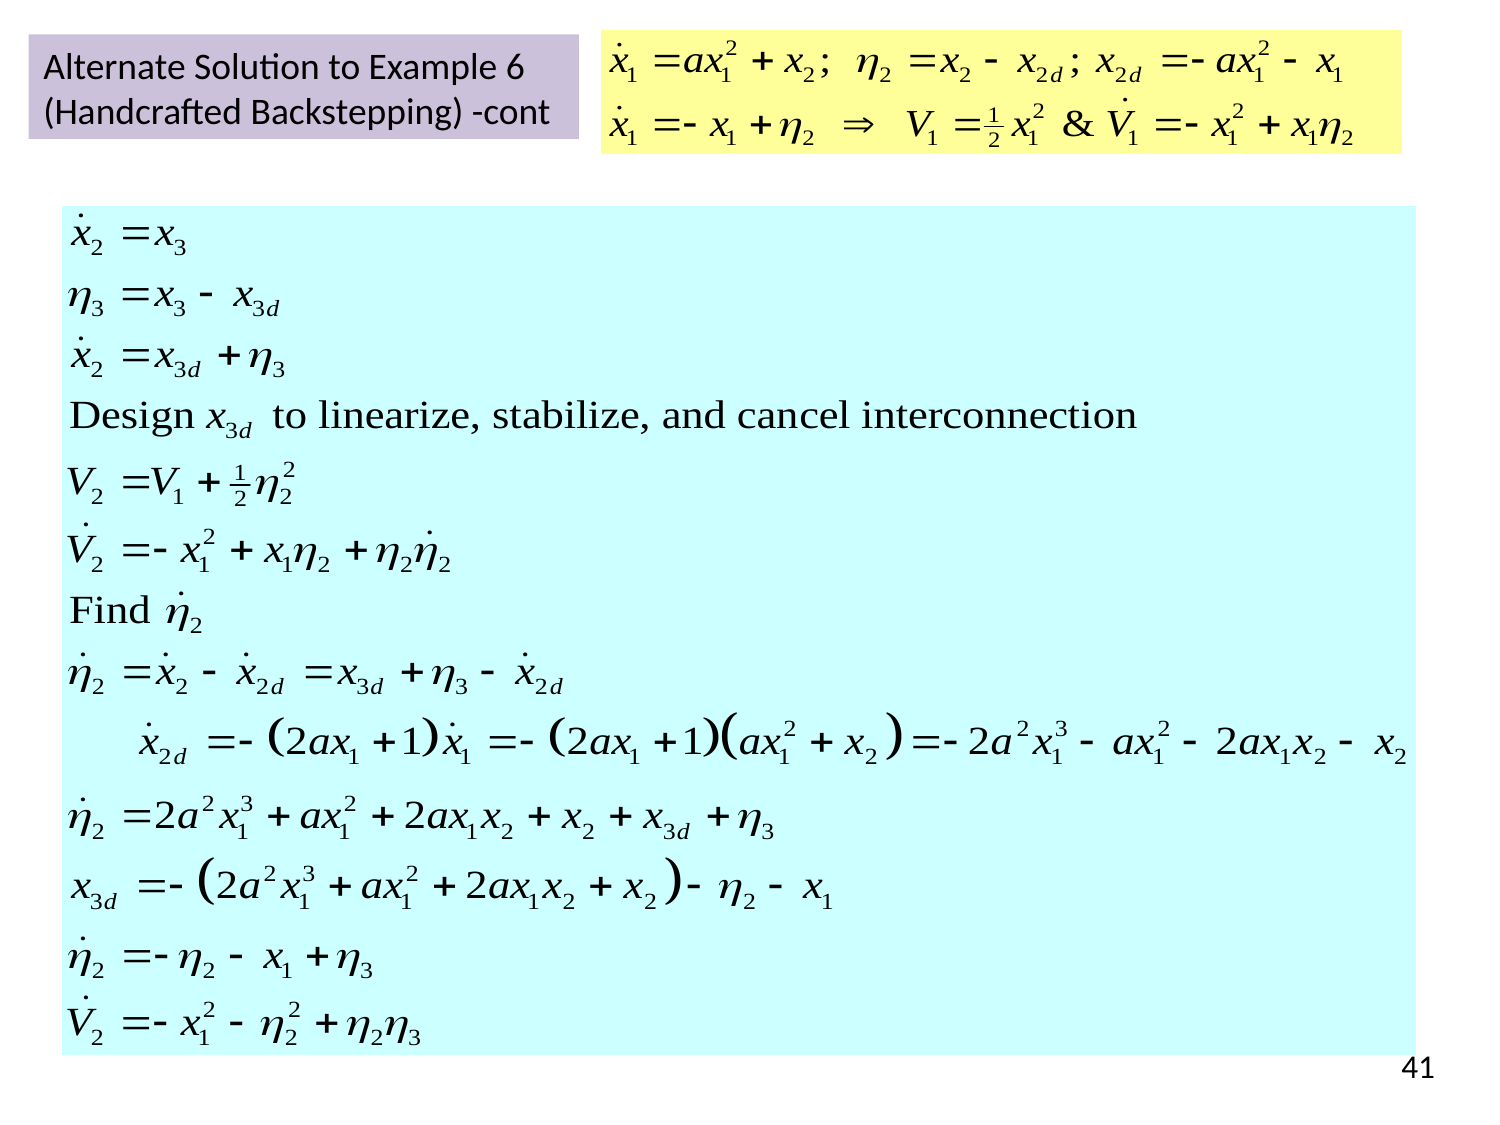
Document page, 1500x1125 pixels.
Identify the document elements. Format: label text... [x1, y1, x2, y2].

text_box Alternate Solution to Example 6 (Handcrafted Backstepping) -cont [28, 34, 579, 139]
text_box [600, 29, 1402, 155]
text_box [61, 205, 1417, 1056]
